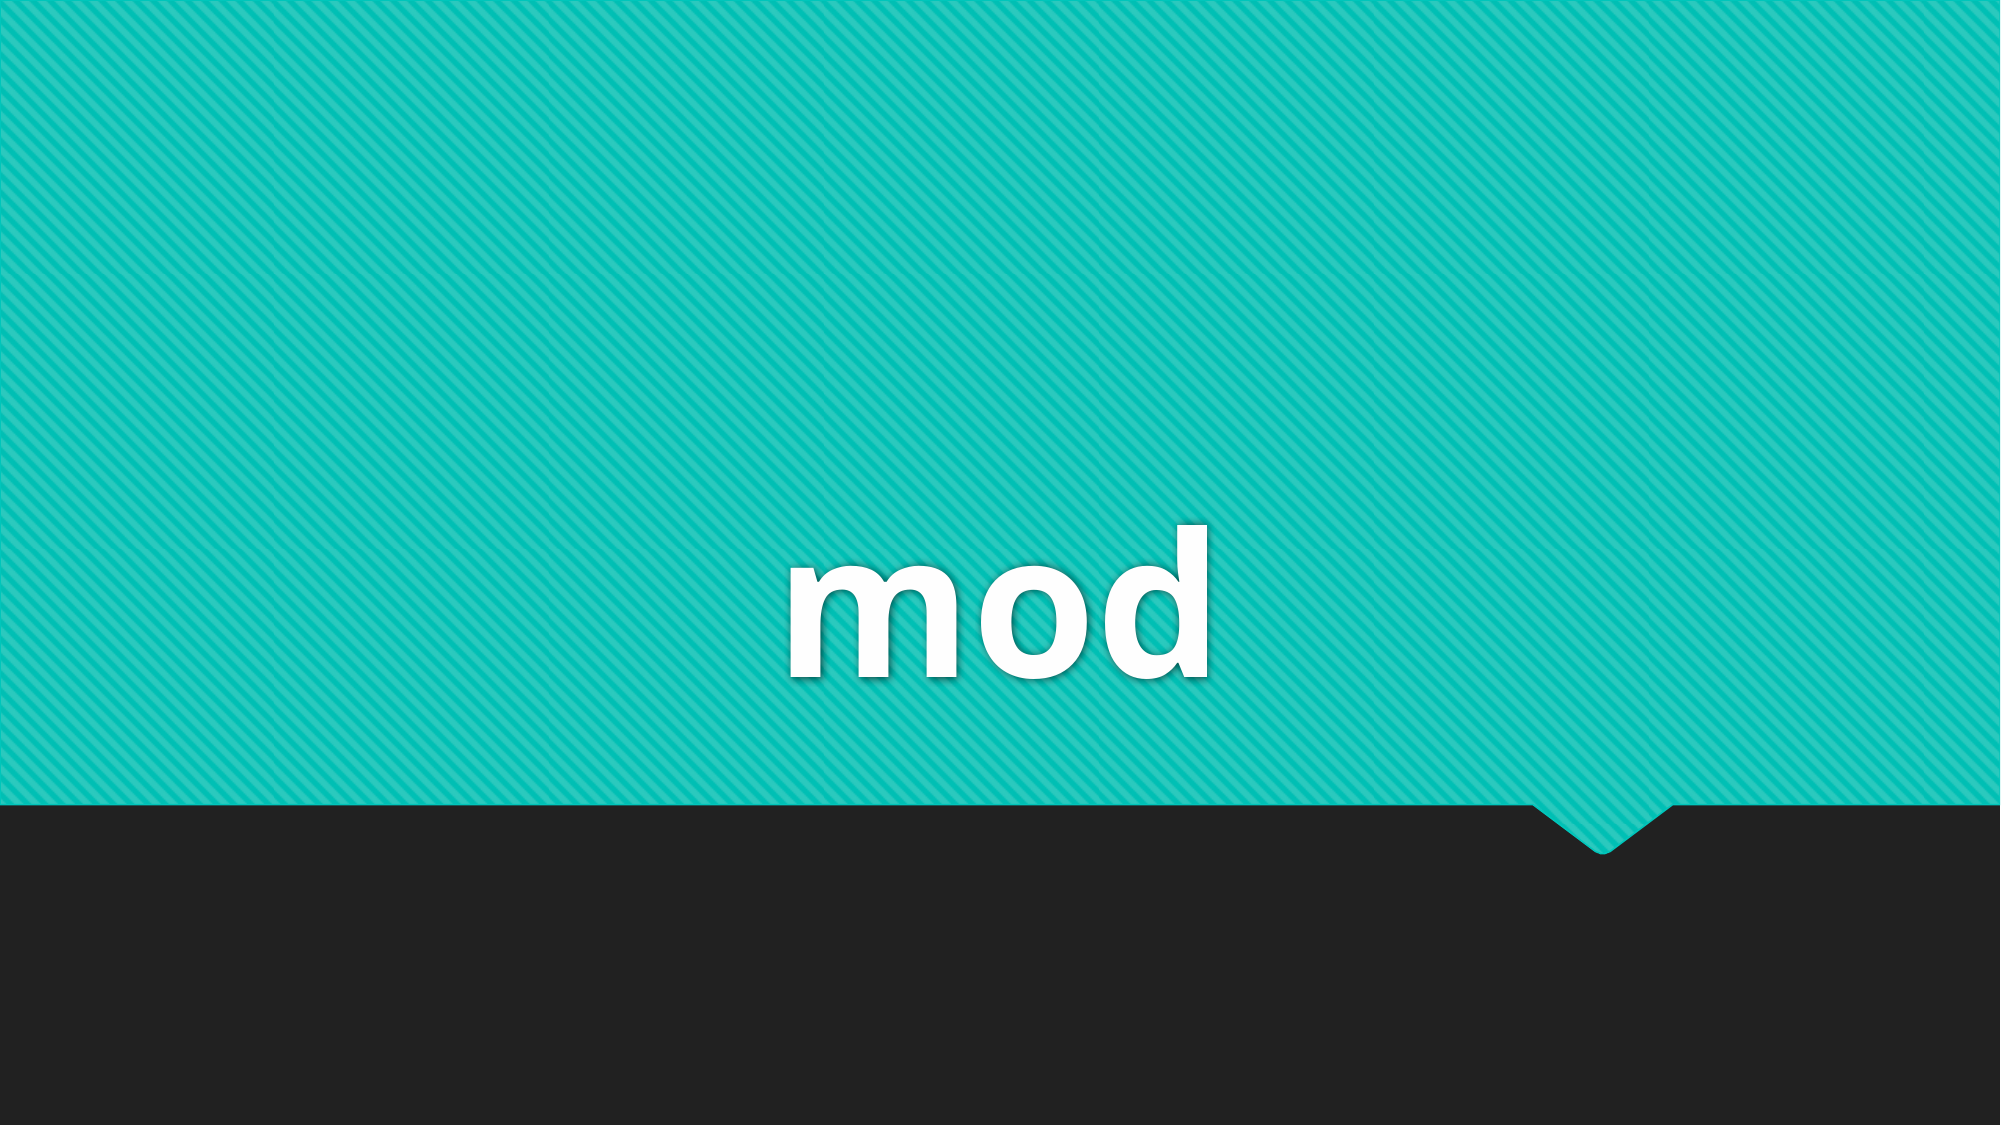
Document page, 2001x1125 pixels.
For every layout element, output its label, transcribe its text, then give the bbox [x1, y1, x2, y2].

title mod [132, 484, 1866, 726]
